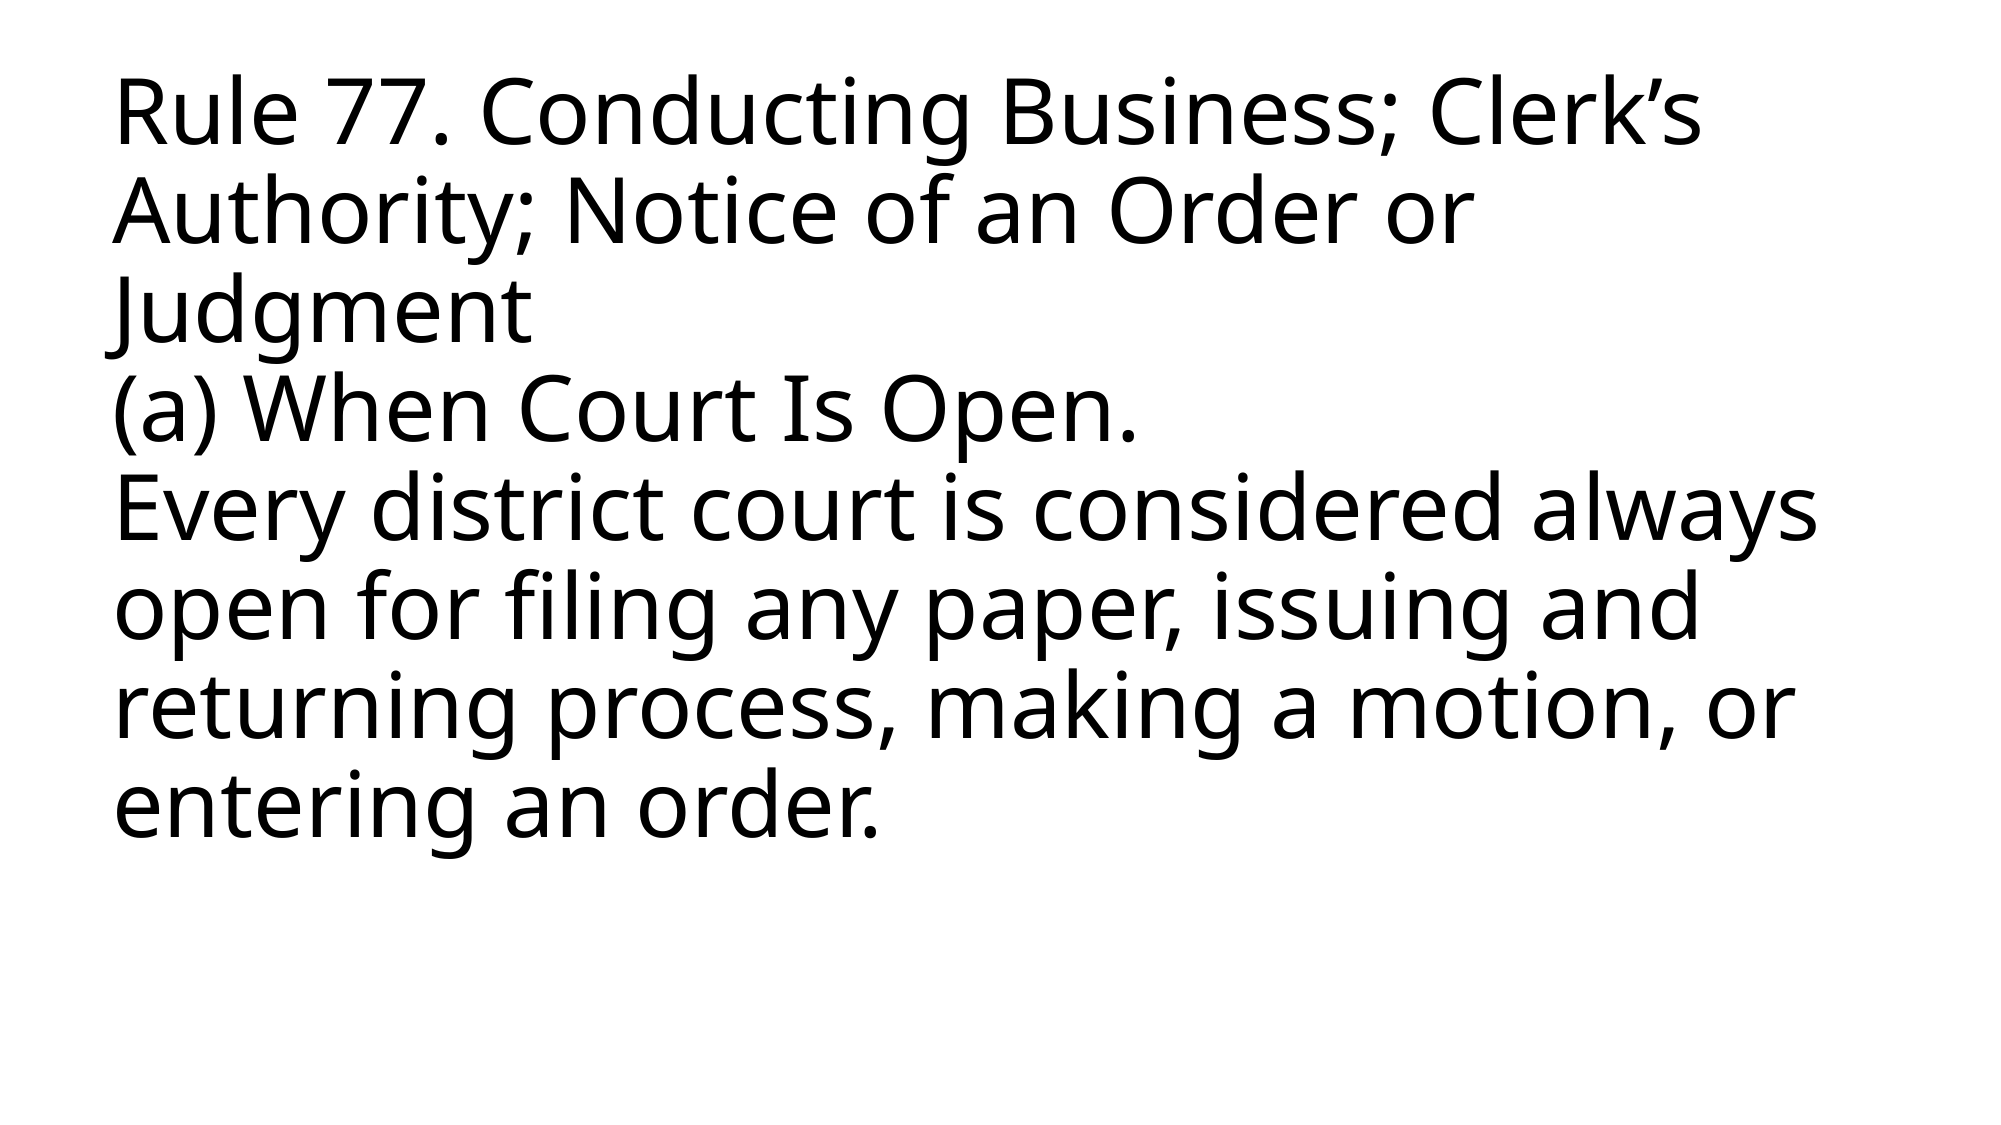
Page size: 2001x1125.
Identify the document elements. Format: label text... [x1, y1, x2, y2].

title Rule 77. Conducting Business; Clerk’s Authority; Notice of an Order or Judgment (a) When Court Is Open. Every district court is considered always open for filing any paper, issuing and returning process, making a motion, or entering an order. [97, 59, 1863, 1073]
